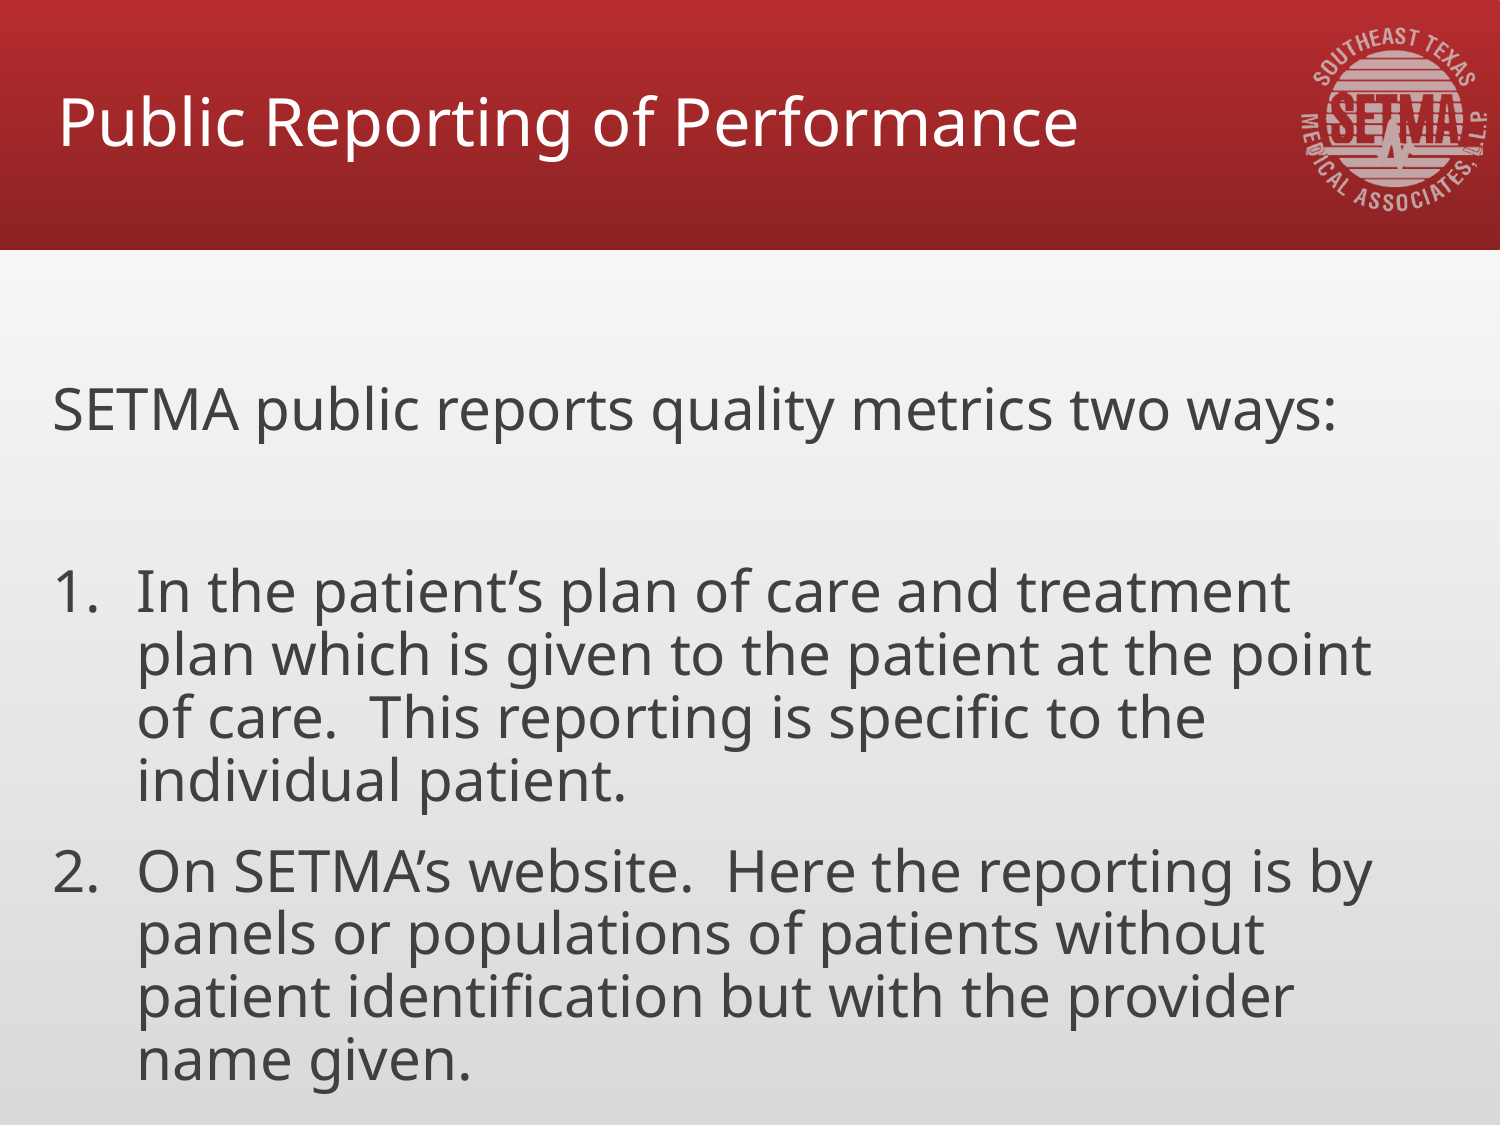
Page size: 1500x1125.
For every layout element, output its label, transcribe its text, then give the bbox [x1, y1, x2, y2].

title Public Reporting of Performance [24, 16, 1263, 234]
list SETMA public reports quality metrics two ways: In the patient’s plan of care and treatment plan which is given to the patient at the point of care. This reporting is specific to the individual patient. On SETMA’s website. Here the reporting is by panels or populations of patients without patient identification but with the provider name given. [37, 275, 1433, 1113]
